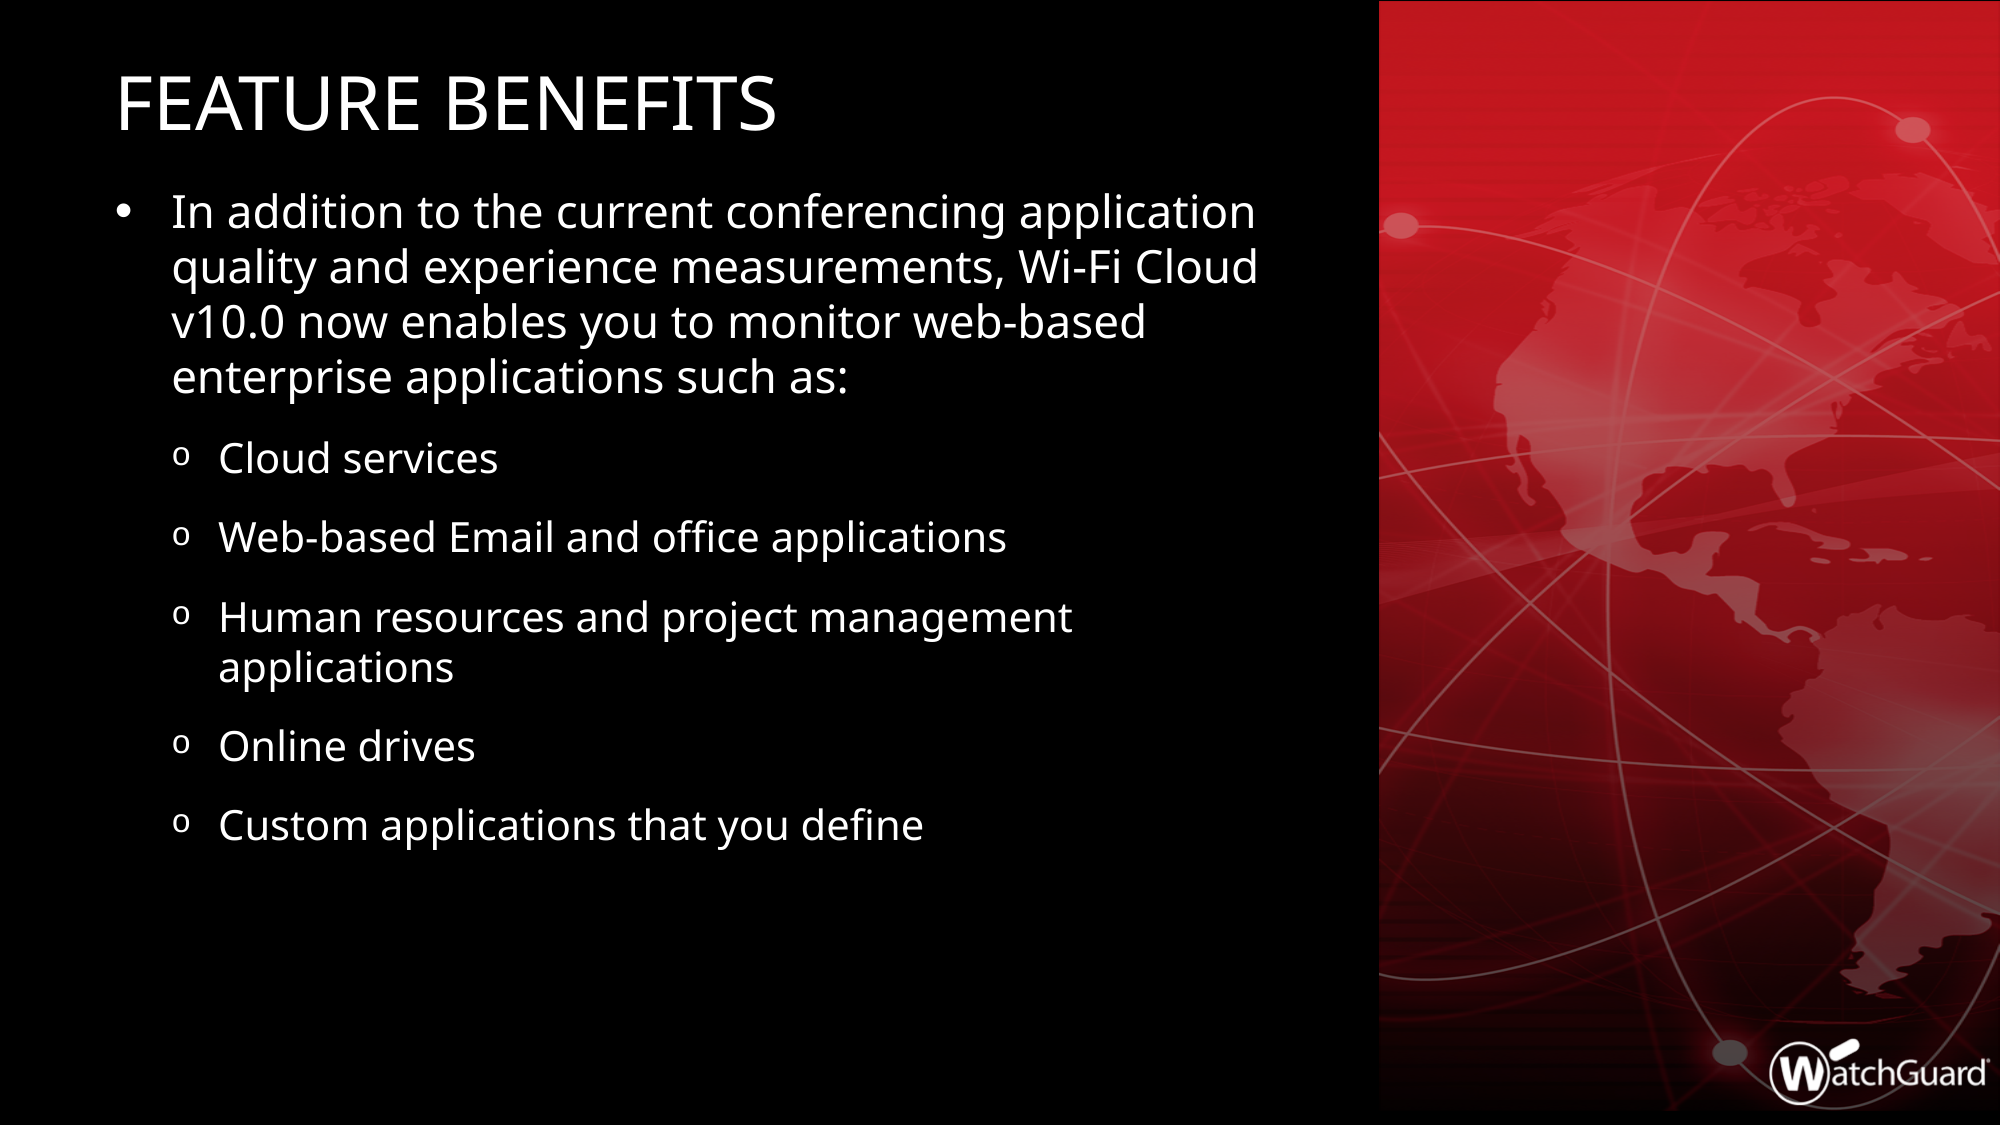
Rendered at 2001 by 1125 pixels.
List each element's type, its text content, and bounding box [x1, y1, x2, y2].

picture [1379, 1, 2001, 1111]
list In addition to the current conferencing application quality and experience measurements, Wi-Fi Cloud v10.0 now enables you to monitor web-based enterprise applications such as: Cloud services Web-based Email and office applications Human resources and project management applications Online drives Custom applications that you define [99, 175, 1315, 1111]
title Feature Benefits [99, 45, 1315, 156]
